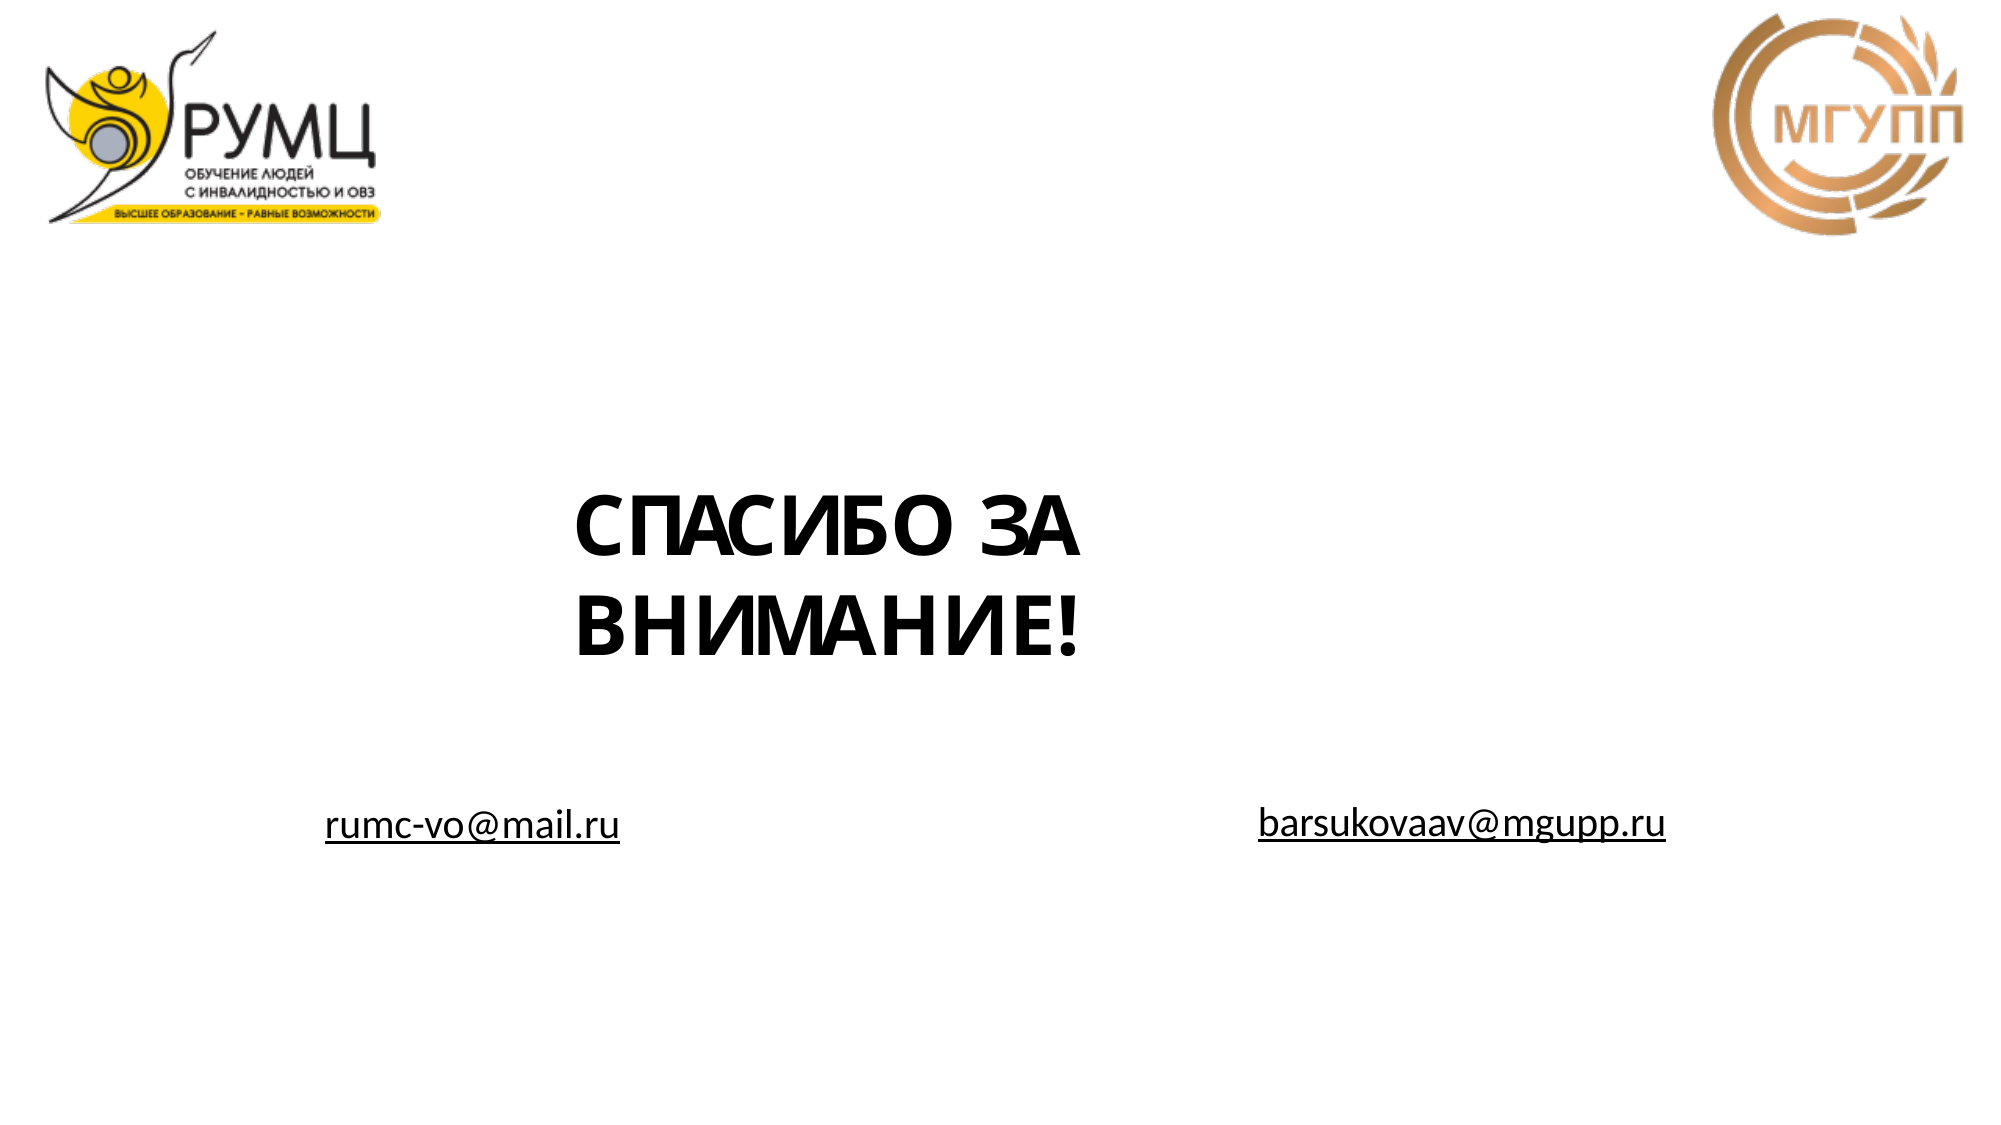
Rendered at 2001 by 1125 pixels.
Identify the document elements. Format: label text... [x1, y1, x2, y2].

picture [1710, 11, 1969, 240]
text_box barsukovaav@mgupp.ru [1255, 792, 1673, 845]
text_box rumc-vo@mail.ru [323, 794, 625, 847]
picture [10, 16, 402, 235]
title СПАСИБО ЗА ВНИМАНИЕ! [570, 470, 1391, 673]
